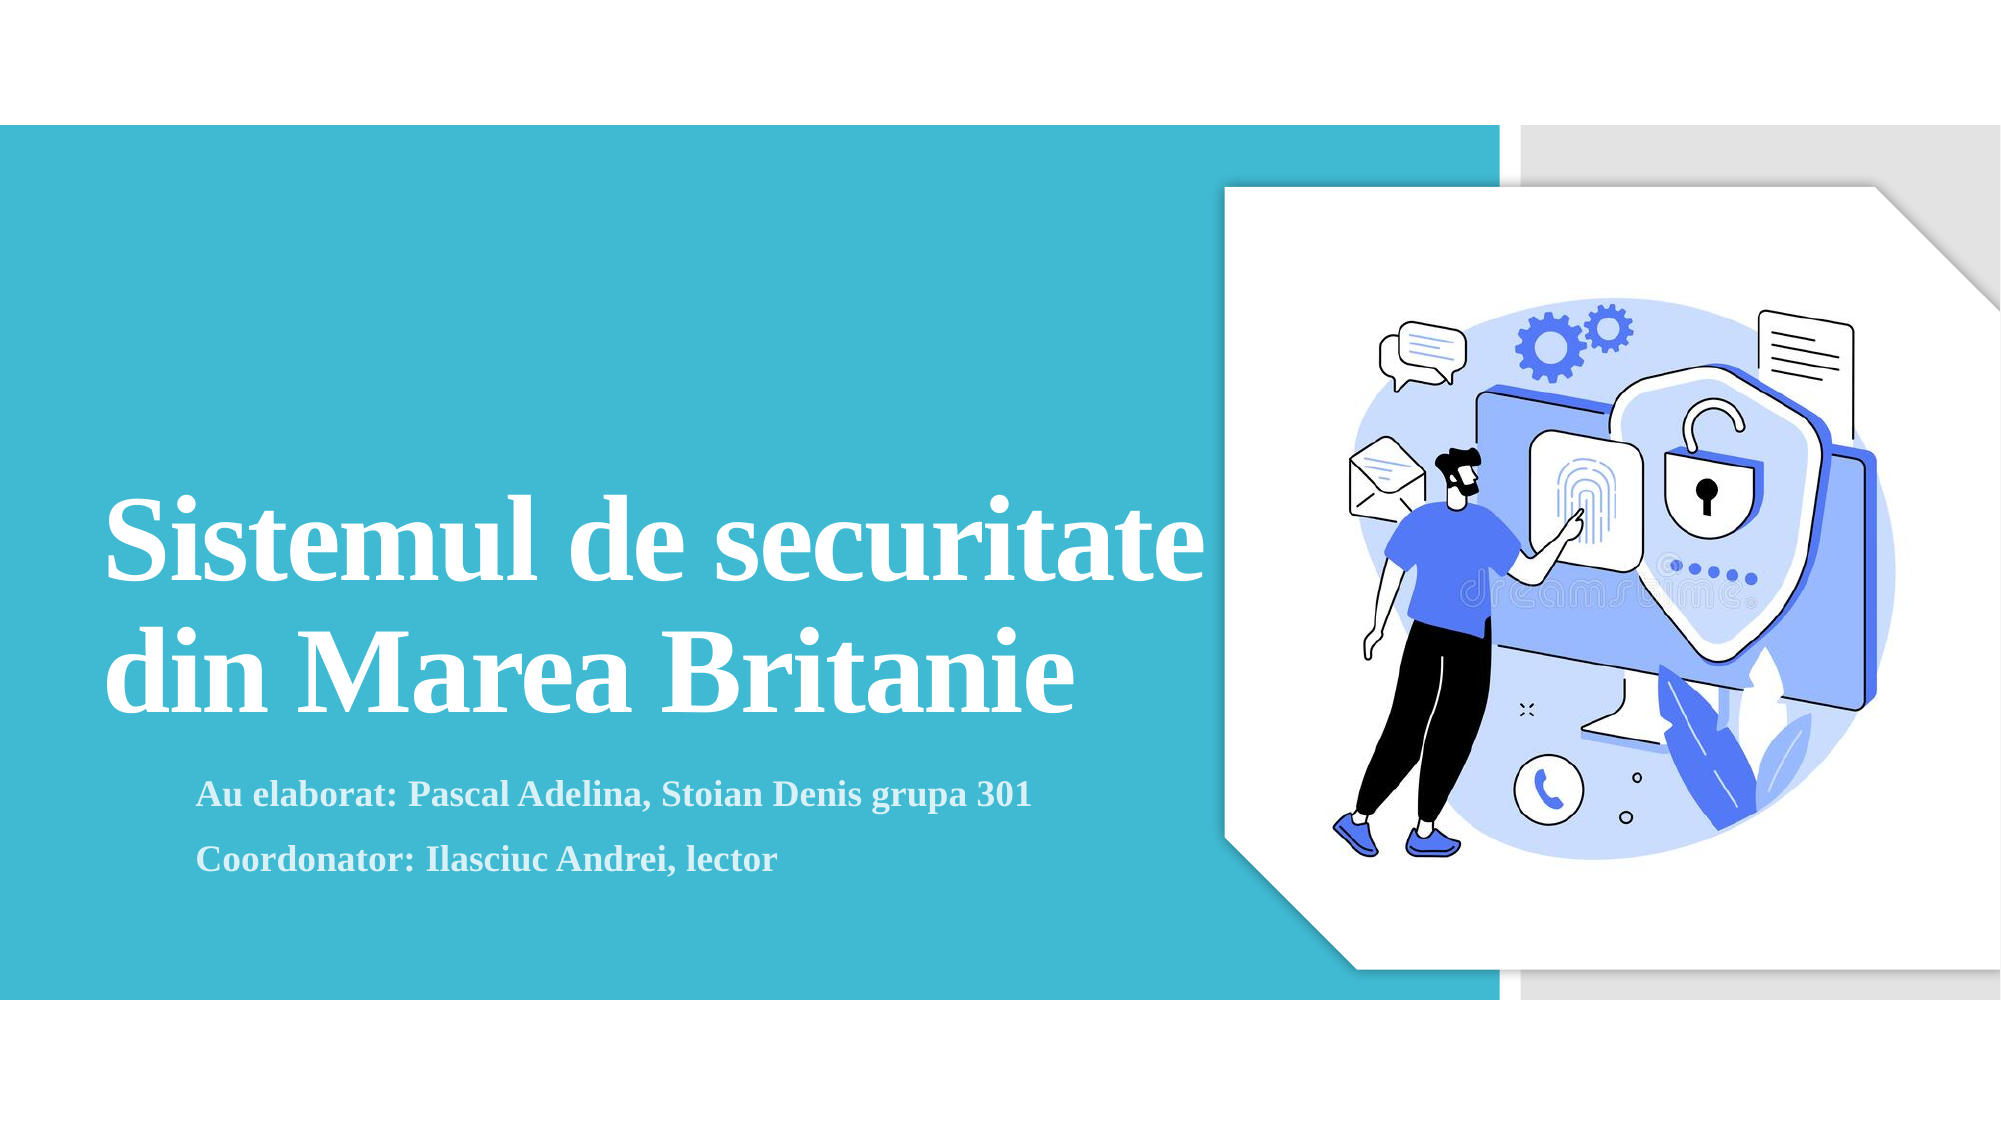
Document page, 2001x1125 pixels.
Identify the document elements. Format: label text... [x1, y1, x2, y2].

picture [1231, 194, 2000, 963]
title Sistemul de securitate din Marea Britanie [87, 213, 1215, 747]
subtitle Au elaborat: Pascal Adelina, Stoian Denis grupa 301 Coordonator: Ilasciuc Andrei, lector [180, 766, 1231, 917]
